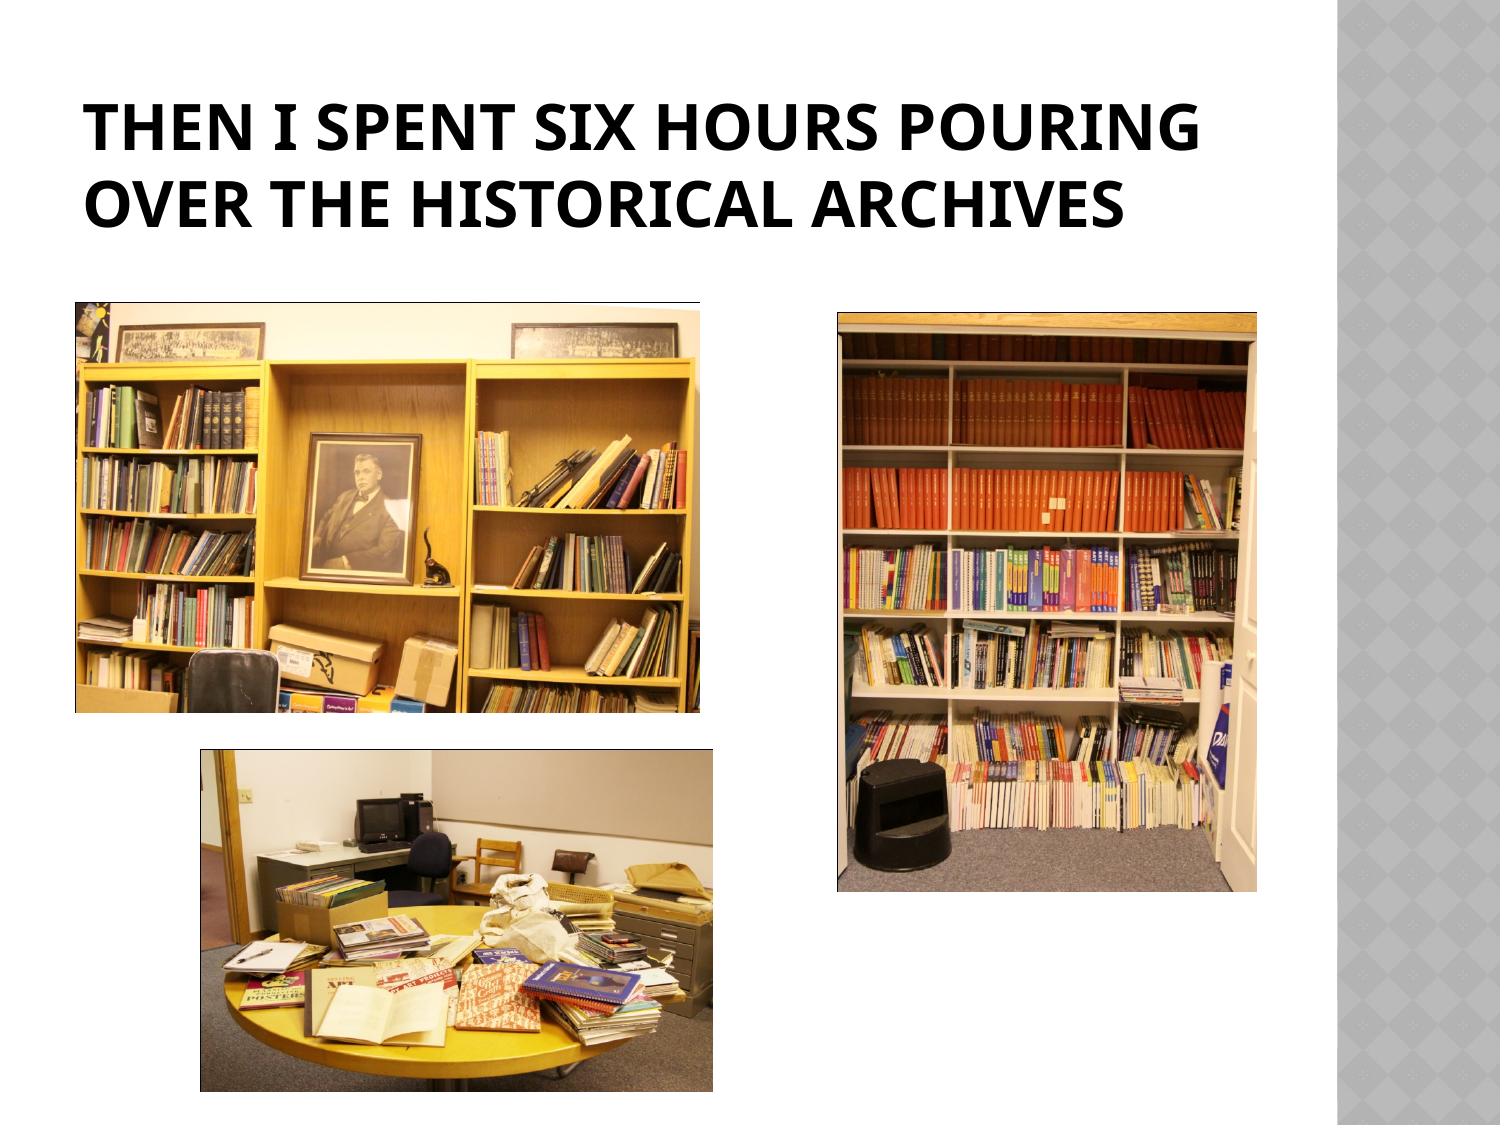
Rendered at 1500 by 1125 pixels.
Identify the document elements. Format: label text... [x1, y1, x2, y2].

picture [74, 302, 701, 713]
title Then I spent six hours pouring over the historical archives [75, 52, 1263, 240]
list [837, 312, 1257, 892]
picture [199, 749, 713, 1093]
